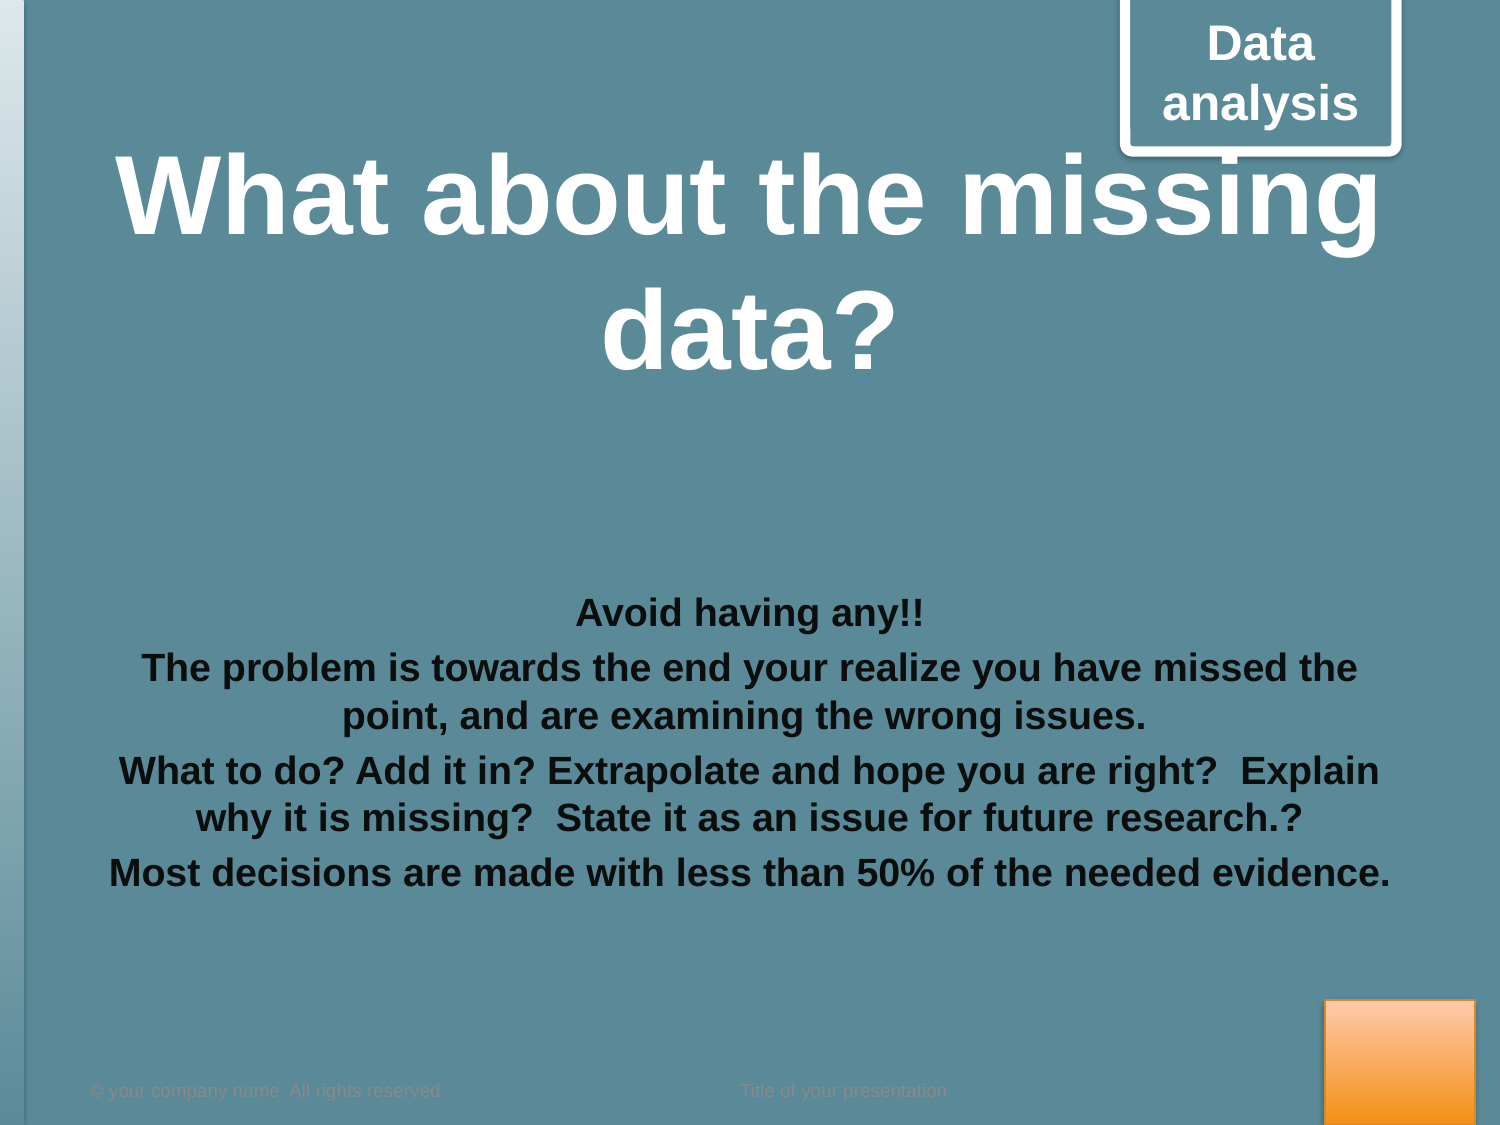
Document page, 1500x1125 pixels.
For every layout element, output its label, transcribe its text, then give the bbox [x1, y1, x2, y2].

list Avoid having any!! The problem is towards the end your realize you have missed the point, and are examining the wrong issues. What to do? Add it in? Extrapolate and hope you are right? Explain why it is missing? State it as an issue for future research.? Most decisions are made with less than 50% of the needed evidence. [87, 525, 1413, 950]
slide_number © your company name. All rights reserved. [75, 1060, 512, 1121]
list Data analysis [1125, 50, 1397, 138]
text_box [1324, 999, 1476, 1125]
title What about the missing data? [87, 112, 1413, 400]
footer Title of your presentation [512, 1060, 1175, 1121]
